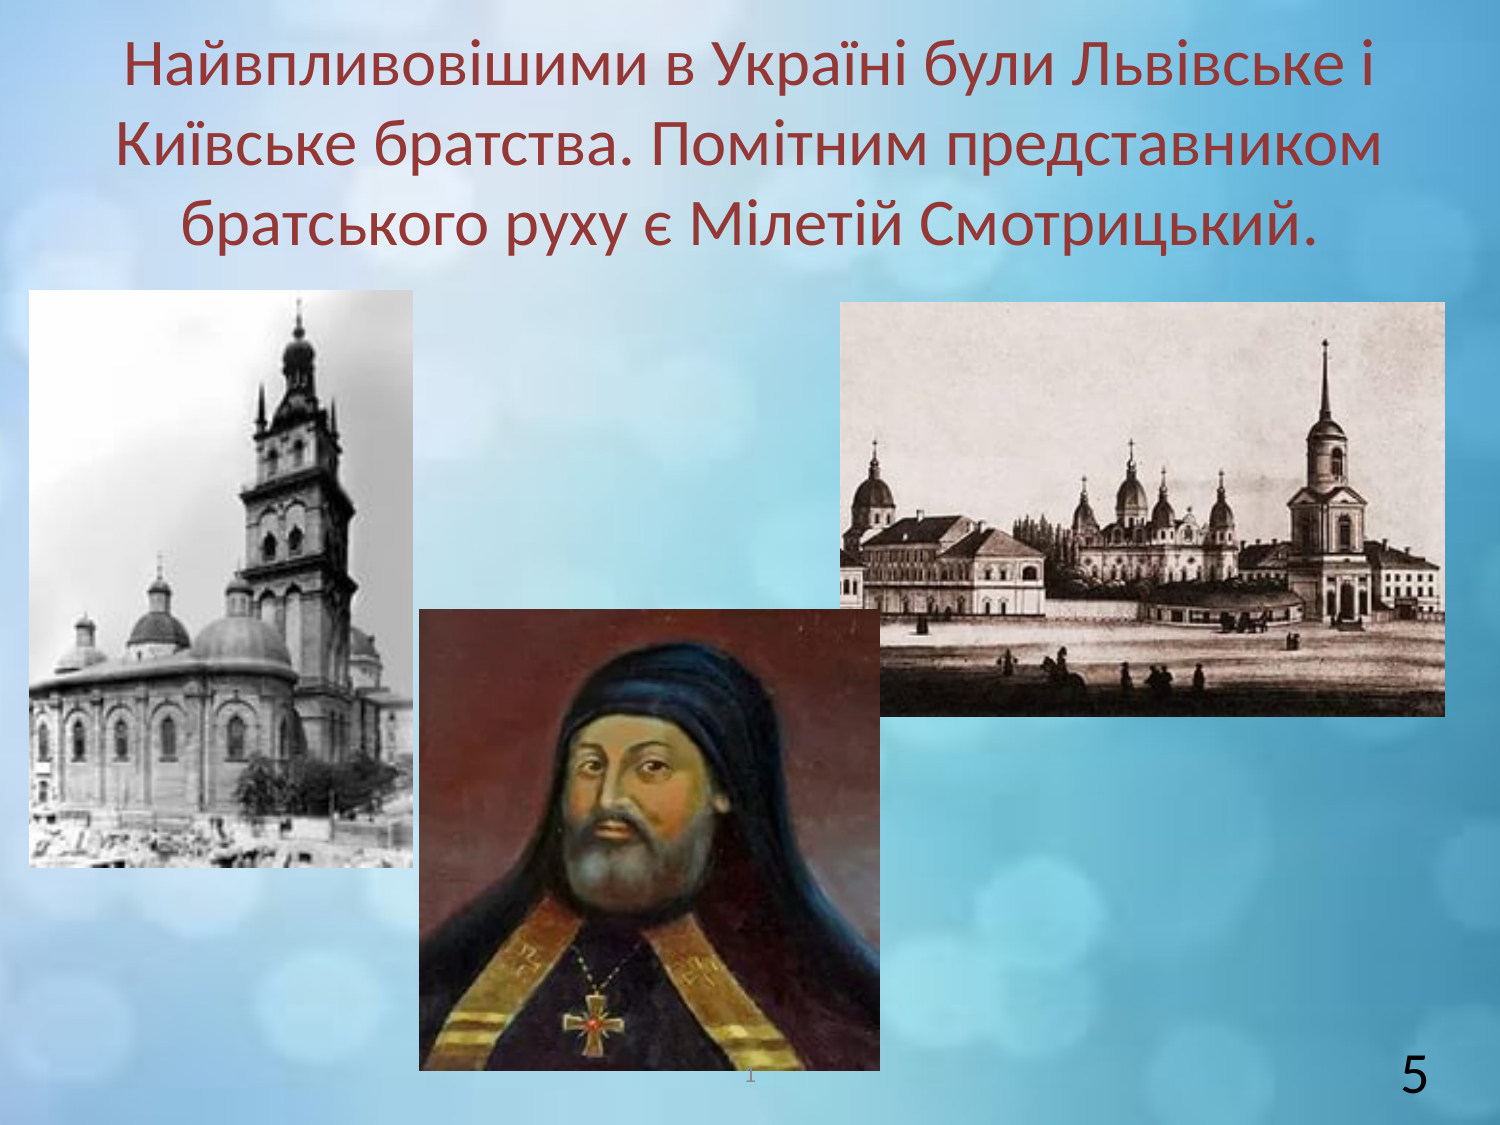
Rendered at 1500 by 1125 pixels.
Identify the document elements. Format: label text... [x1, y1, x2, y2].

title Найвпливовішими в Україні були Львівське і Київське братства. Помітним представником братського руху є Мілетій Смотрицький. [74, 44, 1426, 233]
picture [0, 0, 1500, 1125]
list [29, 290, 413, 868]
slide_number 5 [1094, 1040, 1445, 1101]
footer 1 [512, 1042, 988, 1103]
